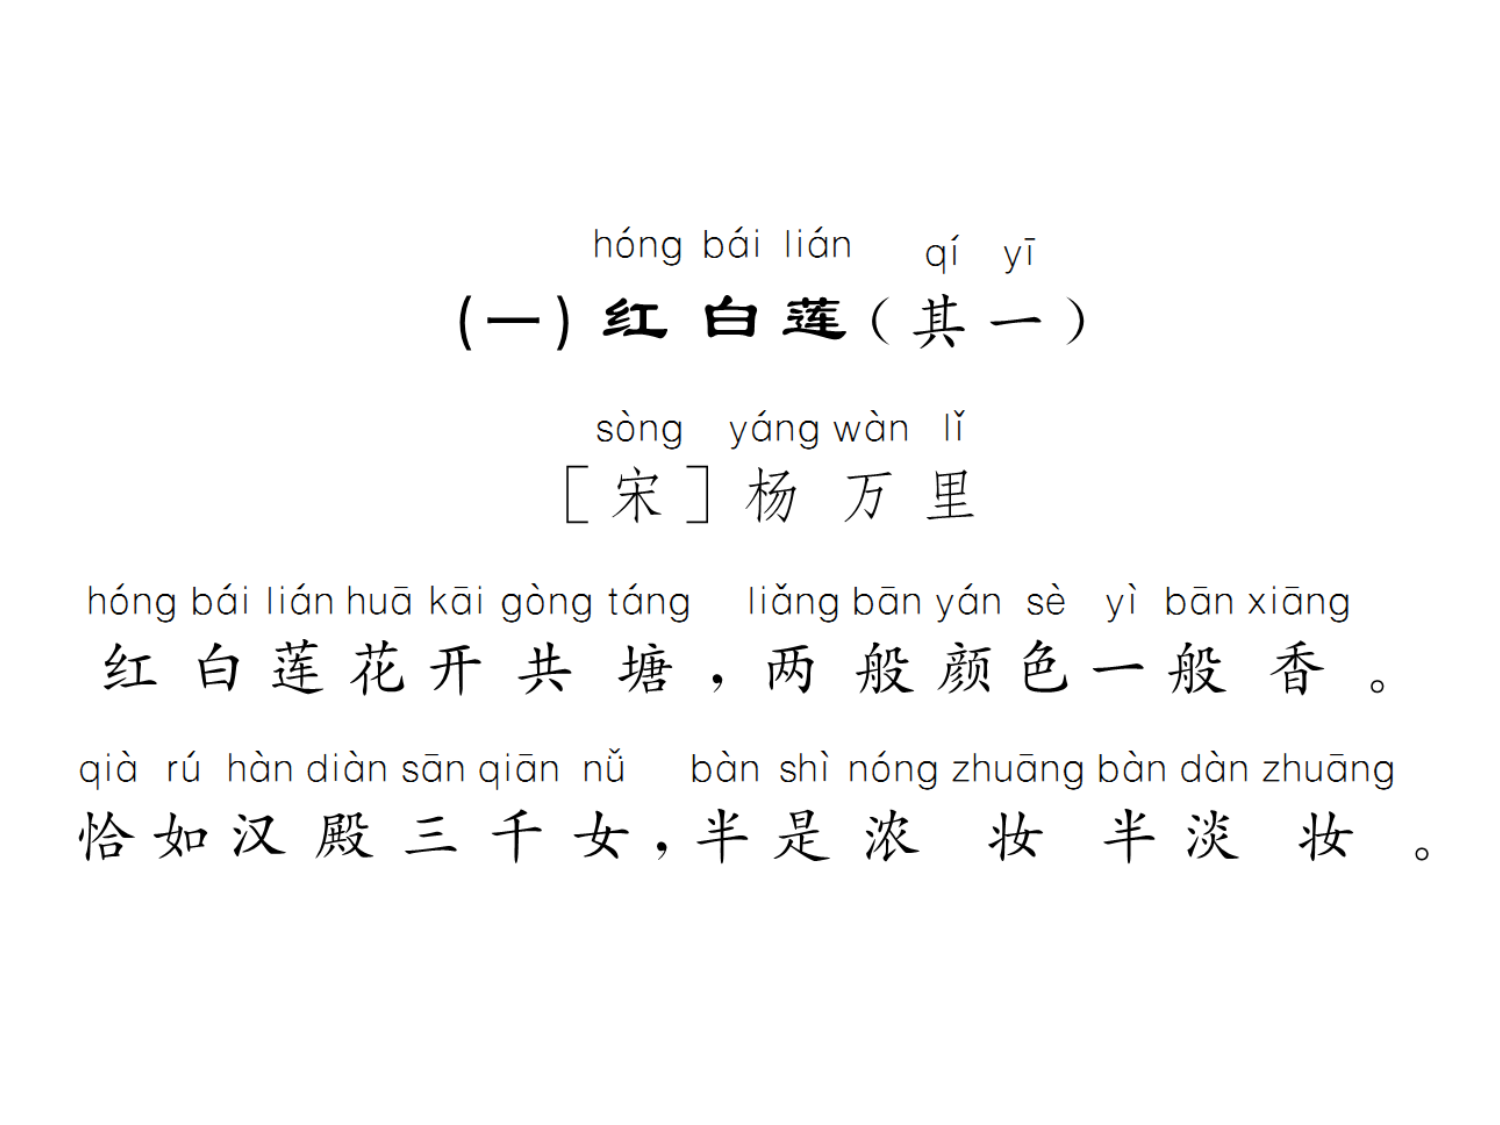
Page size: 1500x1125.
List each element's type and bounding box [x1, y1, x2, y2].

picture [41, 208, 1459, 896]
